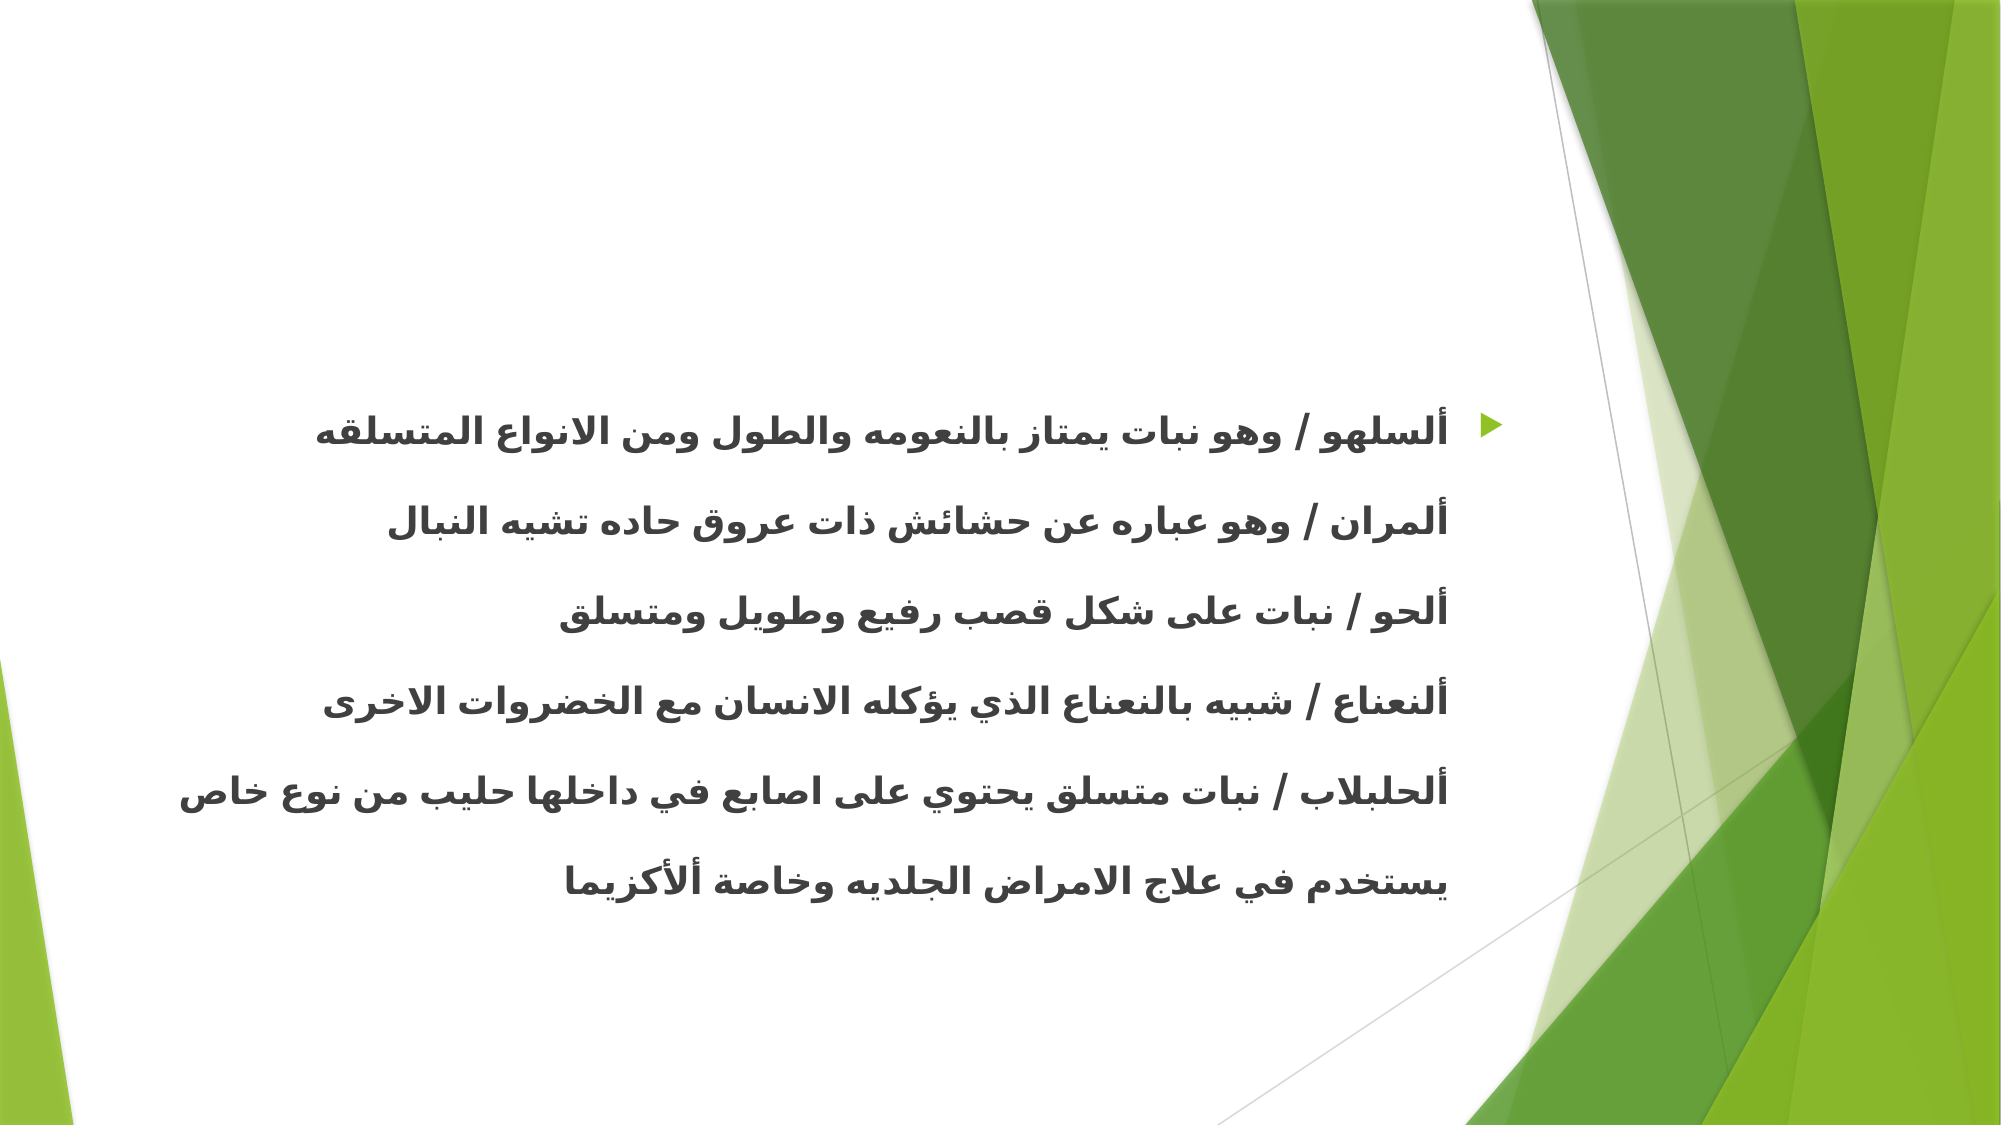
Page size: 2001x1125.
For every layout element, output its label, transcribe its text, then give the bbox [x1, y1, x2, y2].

list ألسلهو / وهو نبات يمتاز بالنعومه والطول ومن الانواع المتسلقه ألمران / وهو عباره عن حشائش ذات عروق حاده تشيه النبال ألحو / نبات على شكل قصب رفيع وطويل ومتسلق ألنعناع / شبيه بالنعناع الذي يؤكله الانسان مع الخضروات الاخرى ألحلبلاب / نبات متسلق يحتوي على اصابع في داخلها حليب من نوع خاص يستخدم في علاج الامراض الجلديه وخاصة ألأكزيما [111, 354, 1522, 992]
